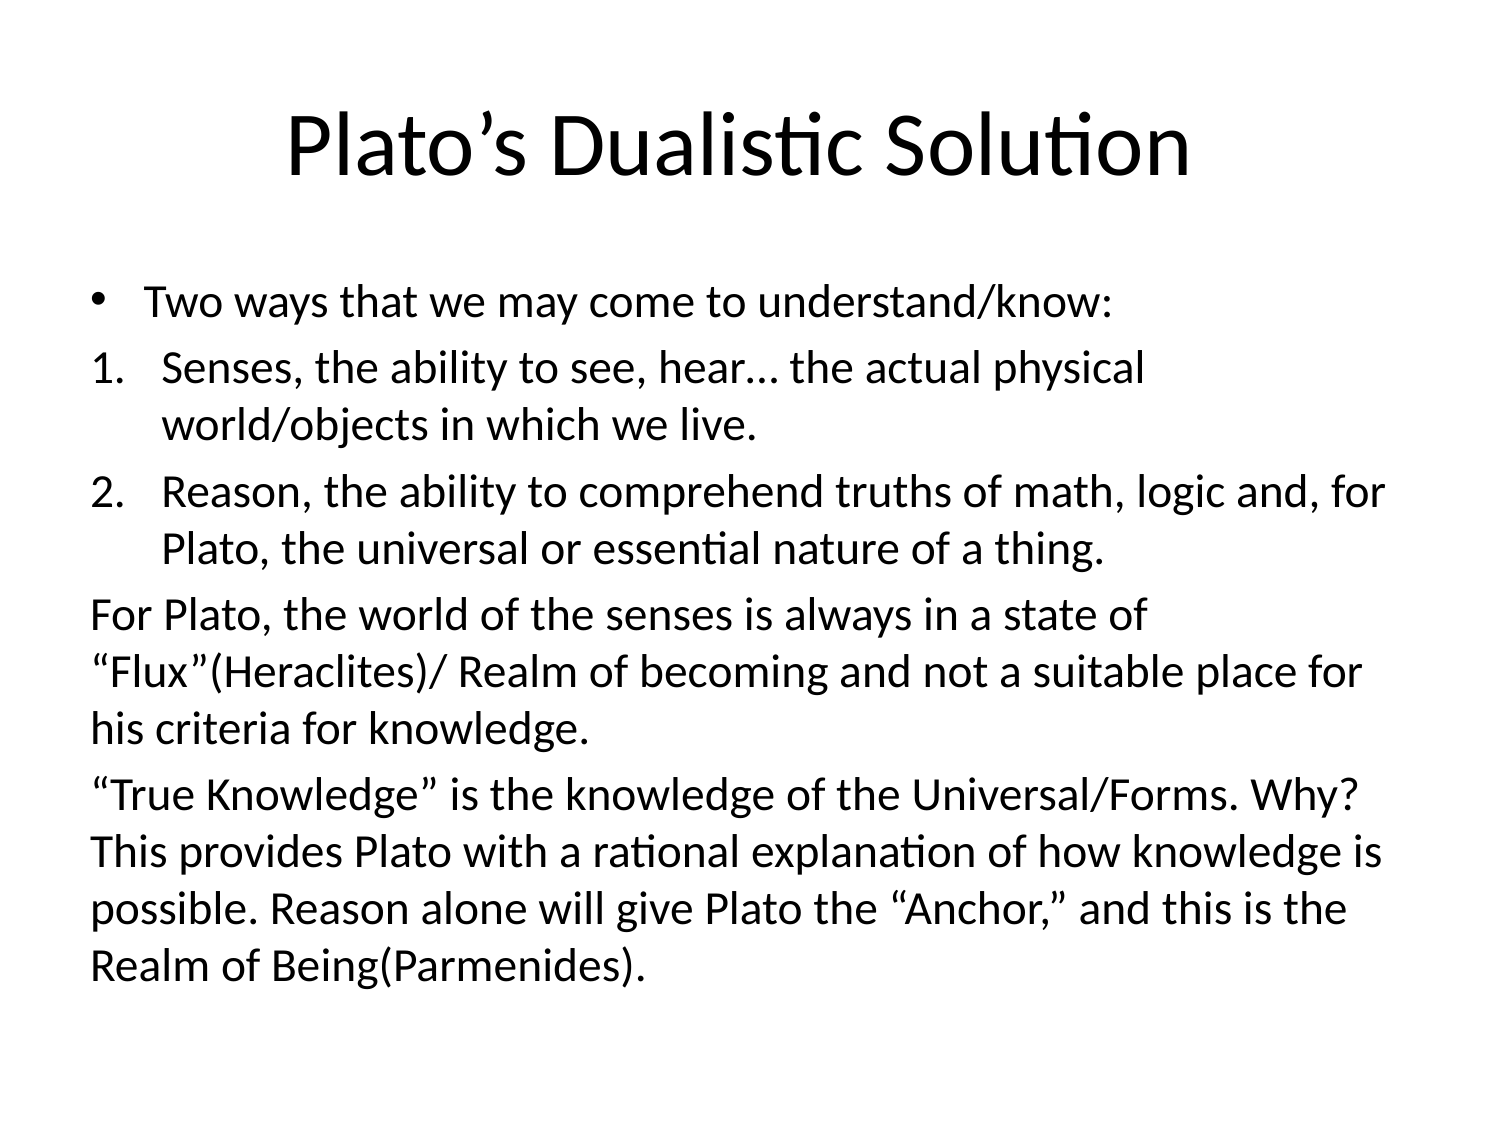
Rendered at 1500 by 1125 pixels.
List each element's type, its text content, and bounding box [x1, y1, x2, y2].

list Two ways that we may come to understand/know: Senses, the ability to see, hear… the actual physical world/objects in which we live. Reason, the ability to comprehend truths of math, logic and, for Plato, the universal or essential nature of a thing. For Plato, the world of the senses is always in a state of “Flux”(Heraclites)/ Realm of becoming and not a suitable place for his criteria for knowledge. “True Knowledge” is the knowledge of the Universal/Forms. Why? This provides Plato with a rational explanation of how knowledge is possible. Reason alone will give Plato the “Anchor,” and this is the Realm of Being(Parmenides). [75, 262, 1425, 1005]
title Plato’s Dualistic Solution [75, 45, 1425, 233]
